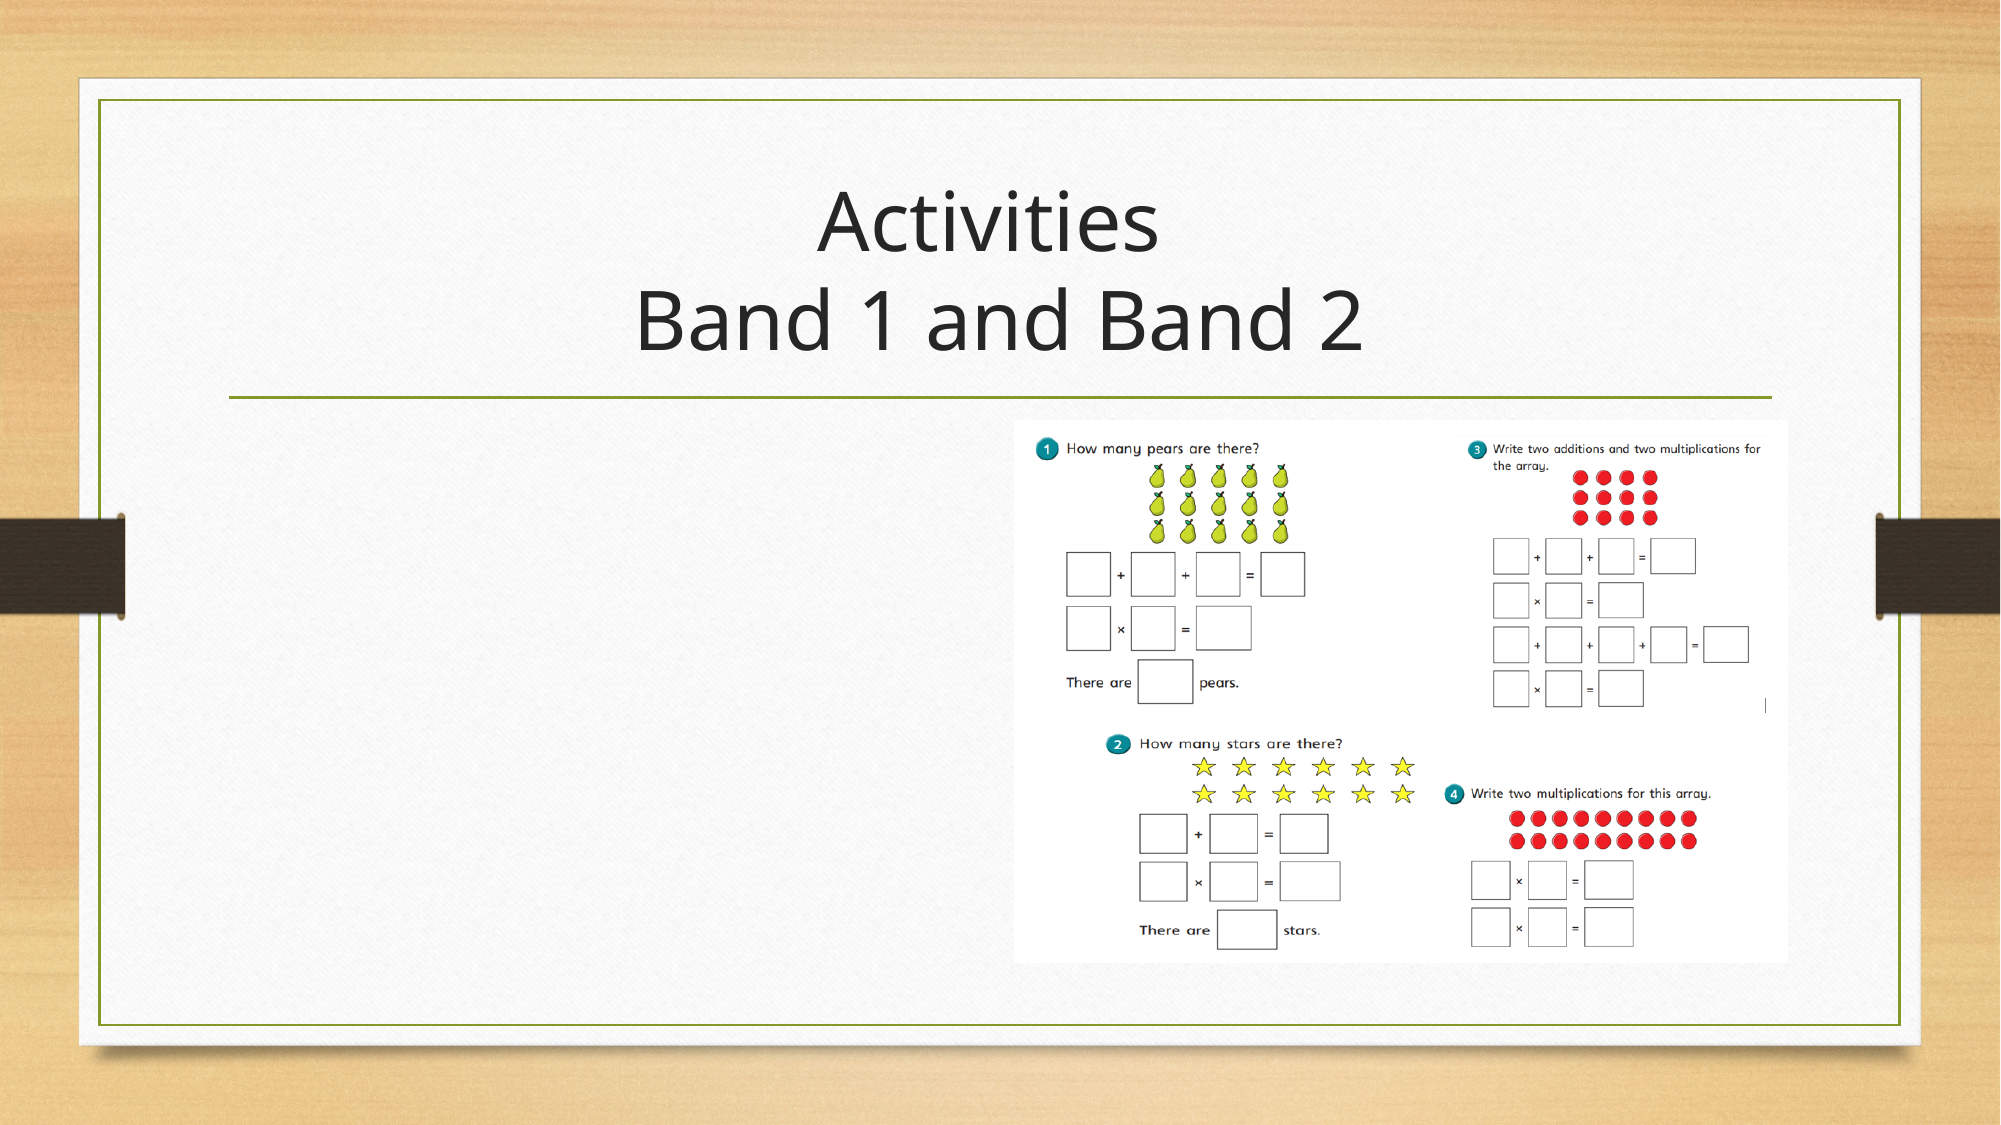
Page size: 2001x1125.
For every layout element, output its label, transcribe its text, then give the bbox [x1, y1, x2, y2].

title Activities Band 1 and Band 2 [212, 161, 1788, 375]
picture [0, 0, 2001, 1125]
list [1013, 420, 1789, 963]
